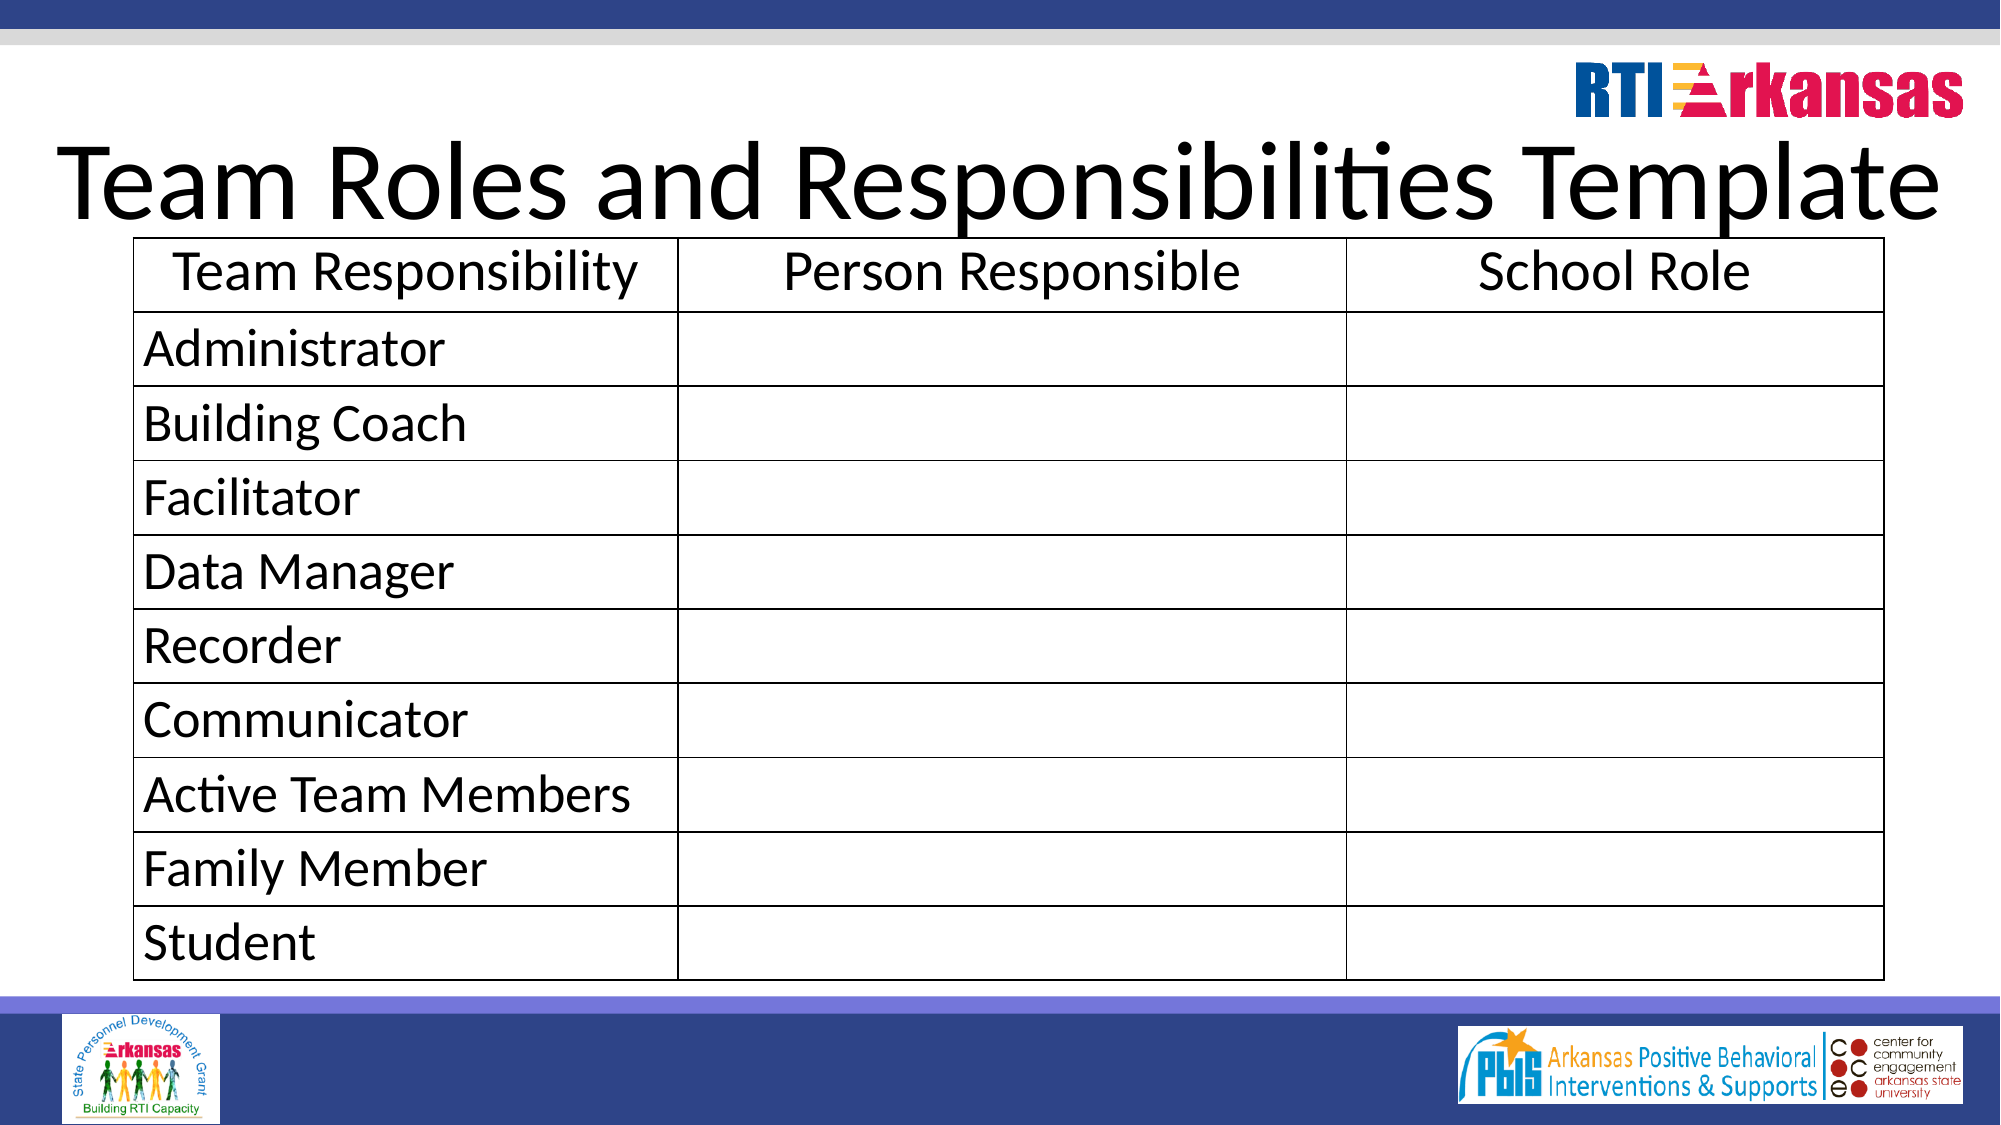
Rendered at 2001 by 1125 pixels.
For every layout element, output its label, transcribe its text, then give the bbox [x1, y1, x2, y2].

table_cell [679, 907, 1346, 979]
table_cell [679, 833, 1346, 905]
table_cell [679, 758, 1346, 831]
table_cell [679, 313, 1346, 385]
table_header Team Responsibility [134, 239, 677, 311]
table_cell [1347, 536, 1883, 608]
table_cell [1347, 907, 1883, 979]
table_cell [679, 536, 1346, 608]
table_cell [679, 461, 1346, 534]
table_cell Family Member [134, 833, 677, 905]
picture [62, 1013, 220, 1124]
picture [1458, 1025, 1964, 1104]
table_cell Active Team Members [134, 758, 677, 831]
table_cell Administrator [134, 313, 677, 385]
table_cell [1347, 833, 1883, 905]
table_cell [1347, 313, 1883, 385]
table_cell [679, 610, 1346, 682]
picture [1573, 55, 1964, 115]
table_cell [679, 684, 1346, 757]
table_cell [1347, 684, 1883, 757]
table_cell [1347, 461, 1883, 534]
table_cell Data Manager [134, 536, 677, 608]
table_cell Recorder [134, 610, 677, 682]
table_cell [1347, 387, 1883, 460]
table_cell [1347, 610, 1883, 682]
title Team Roles and Responsibilities Template [0, 115, 2000, 247]
table_cell [1347, 758, 1883, 831]
table_cell Communicator [134, 684, 677, 757]
table_cell Facilitator [134, 461, 677, 534]
table_cell Student [134, 907, 677, 979]
table_header School Role [1347, 239, 1883, 311]
table_cell [679, 387, 1346, 460]
table_header Person Responsible [679, 239, 1346, 311]
table_cell Building Coach [134, 387, 677, 460]
